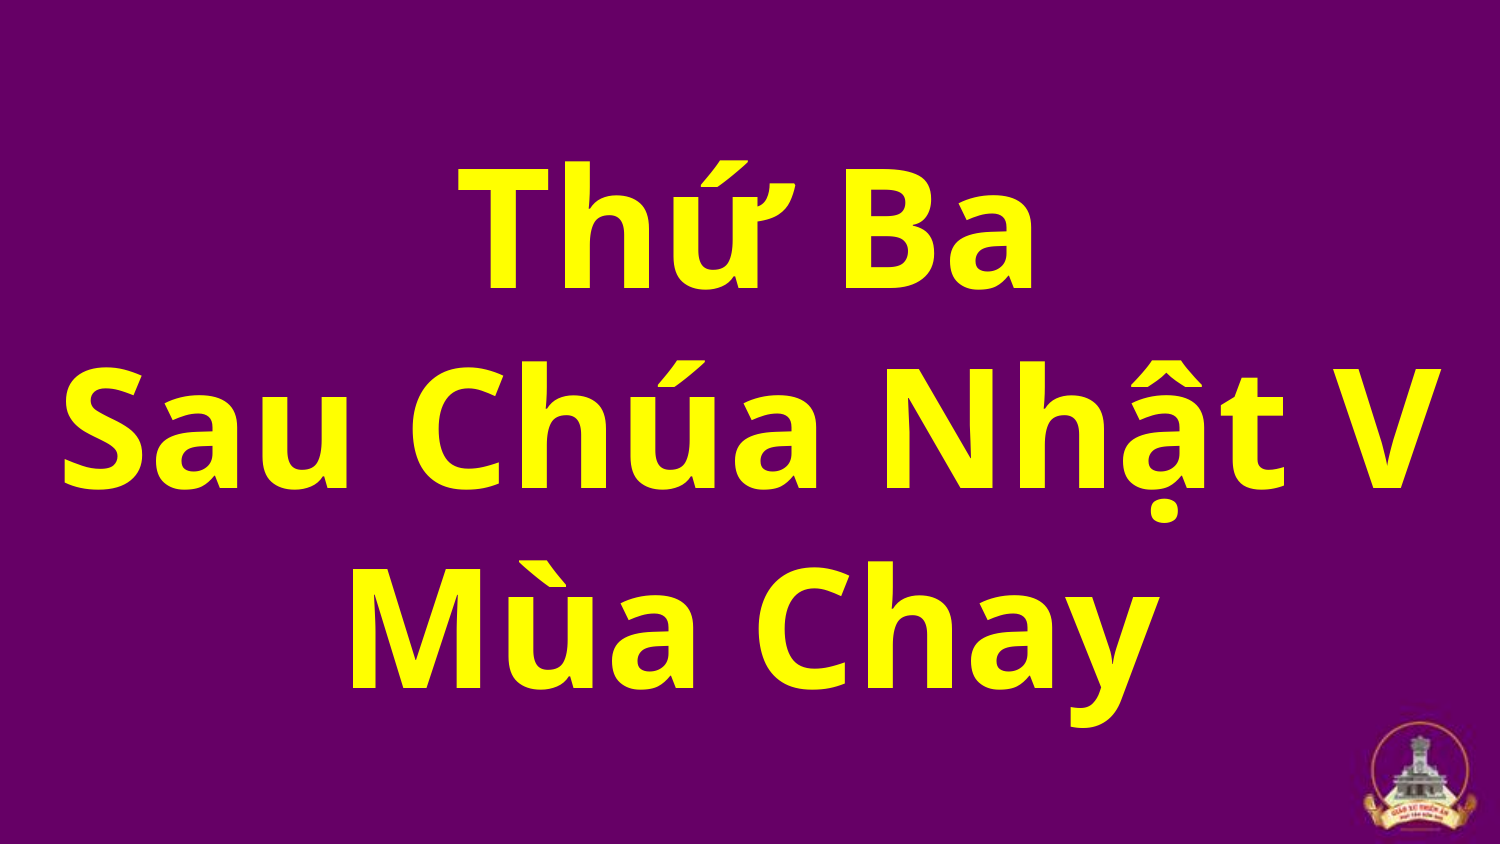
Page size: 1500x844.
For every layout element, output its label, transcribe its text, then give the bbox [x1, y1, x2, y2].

title Thứ Ba Sau Chúa Nhật V Mùa Chay [0, 0, 1500, 844]
